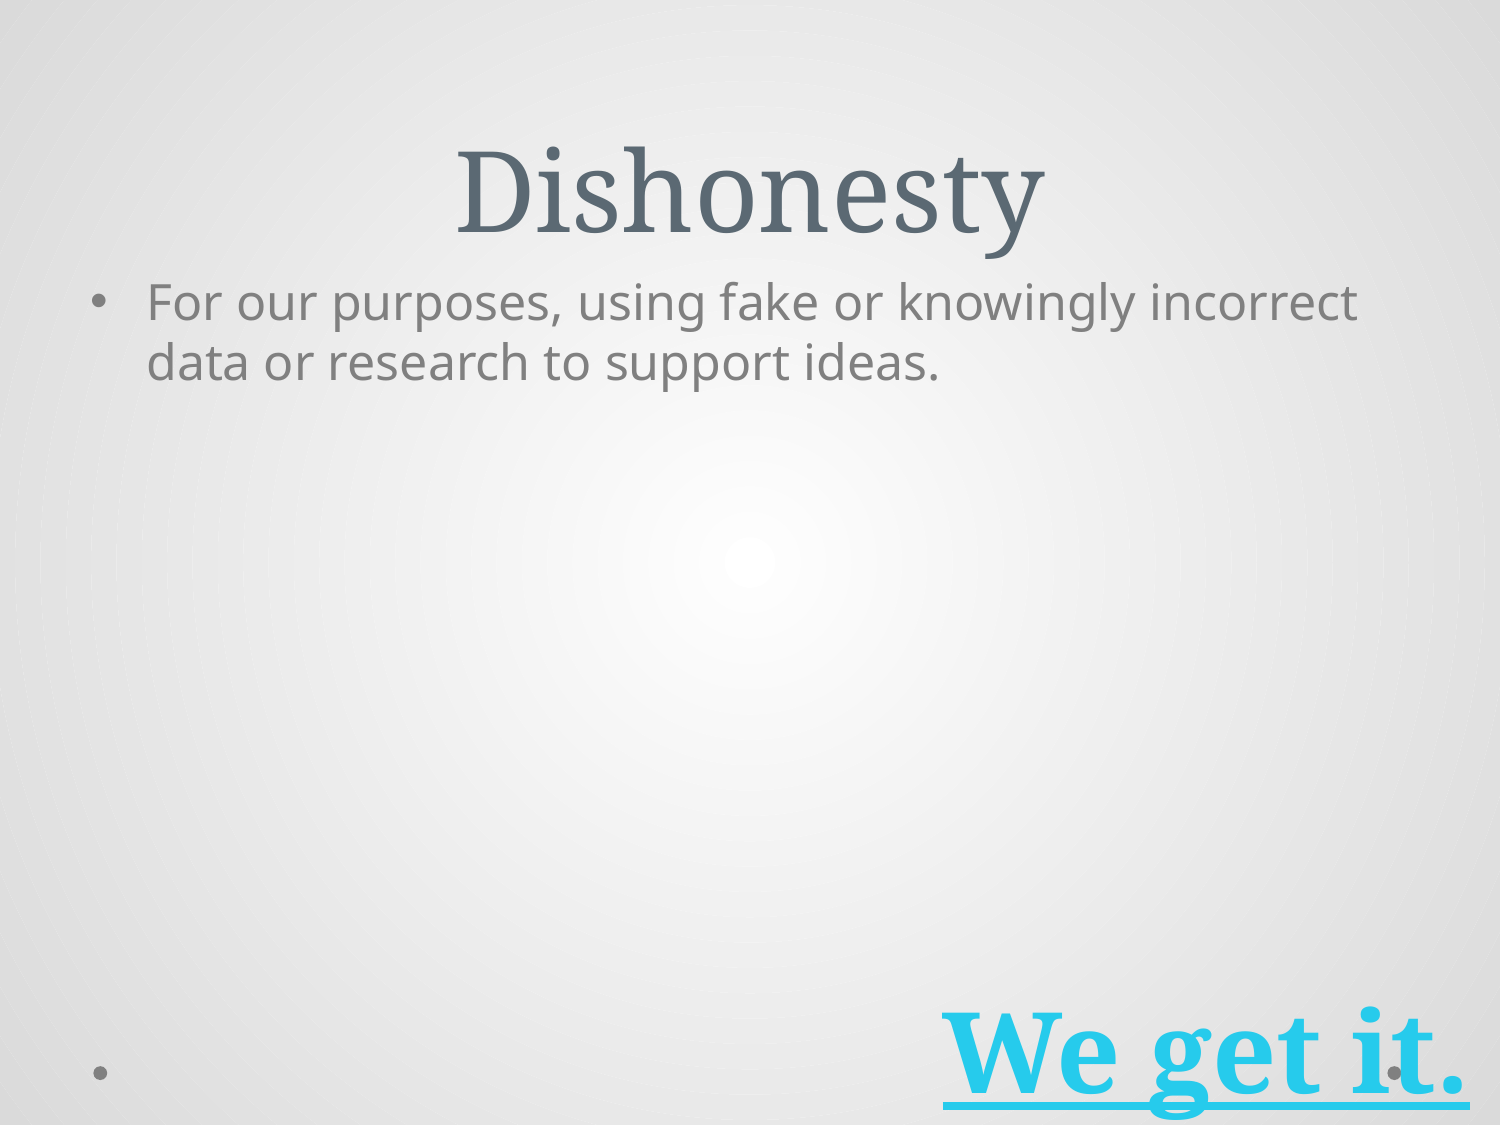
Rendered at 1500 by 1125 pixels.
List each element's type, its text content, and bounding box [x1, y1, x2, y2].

text_box We get it. [912, 973, 1500, 1125]
title Dishonesty [75, 0, 1425, 262]
list For our purposes, using fake or knowingly incorrect data or research to support ideas. [75, 262, 1425, 1005]
